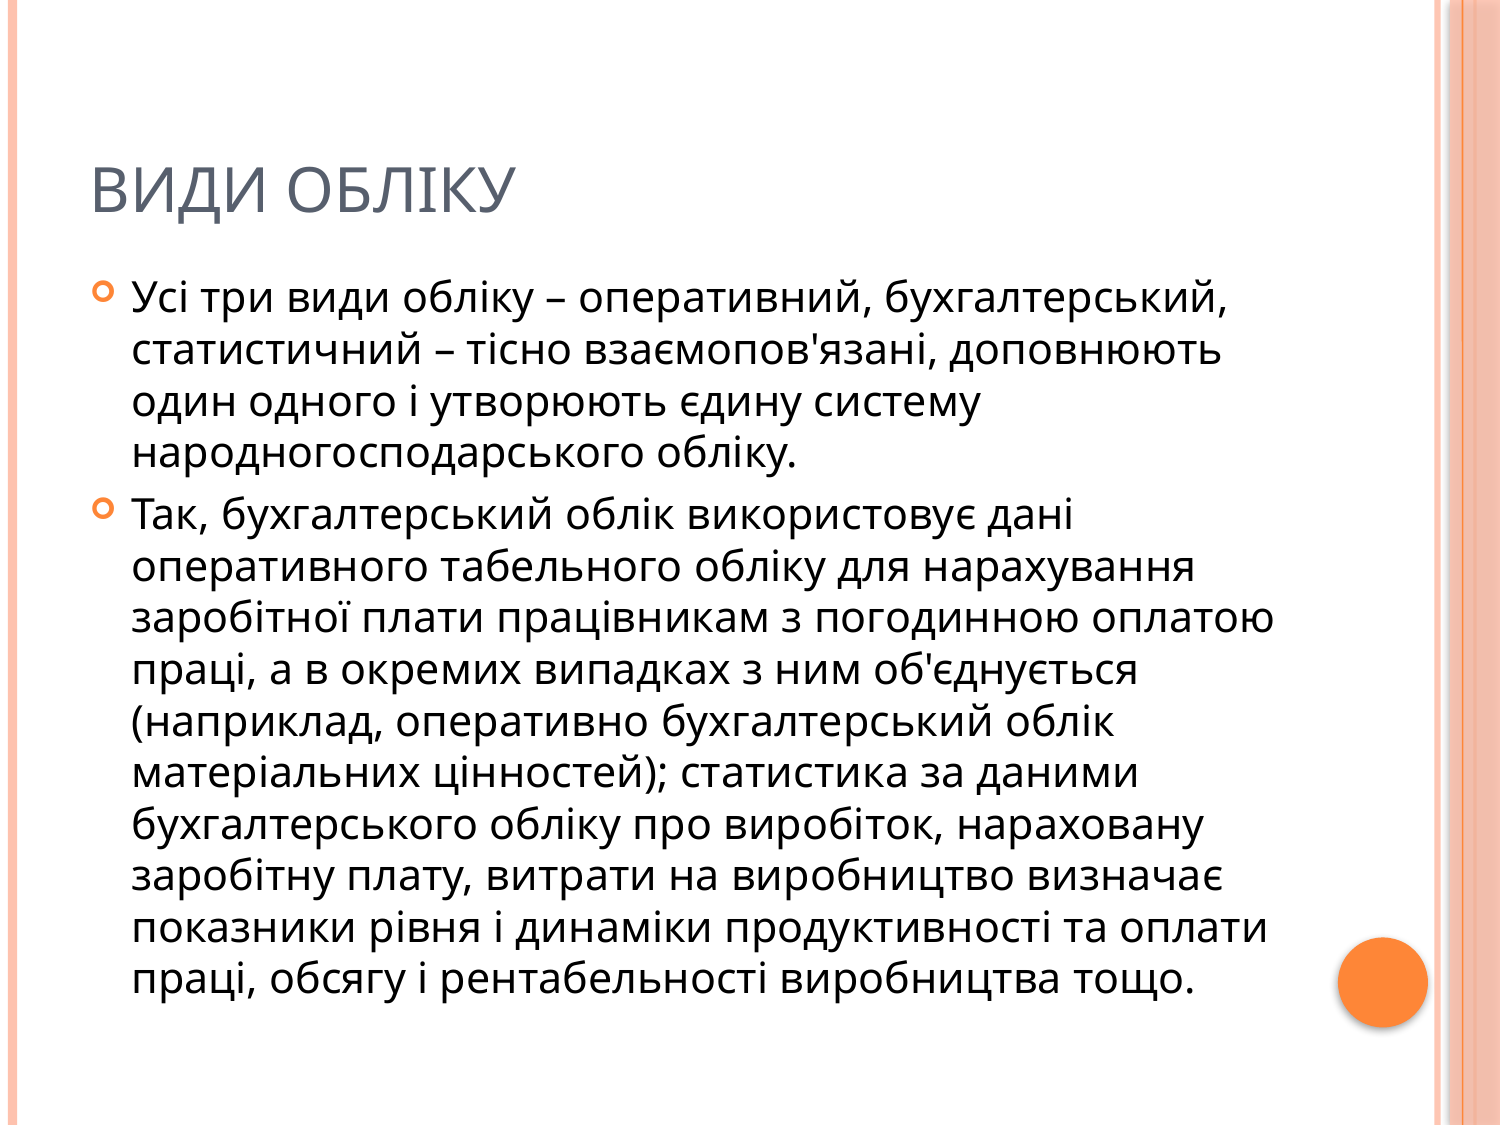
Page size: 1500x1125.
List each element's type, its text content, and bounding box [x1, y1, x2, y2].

list Усі три види обліку – оперативний, бухгалтерський, статистичний – тісно взаємопов'язані, доповнюють один одного і утворюють єдину систему народногосподарського обліку. Так, бухгалтерський облік використовує дані оперативного табельного обліку для нарахування заробітної плати працівникам з погодинною оплатою праці, а в окремих випадках з ним об'єднується (наприклад, оперативно бухгалтерський облік матеріальних цінностей); статистика за даними бухгалтерського обліку про виробіток, нараховану заробітну плату, витрати на виробництво визначає показники рівня і динаміки продуктивності та оплати праці, обсягу і рентабельності виробництва тощо. [75, 262, 1300, 1062]
title Види обліку [75, 45, 1300, 233]
